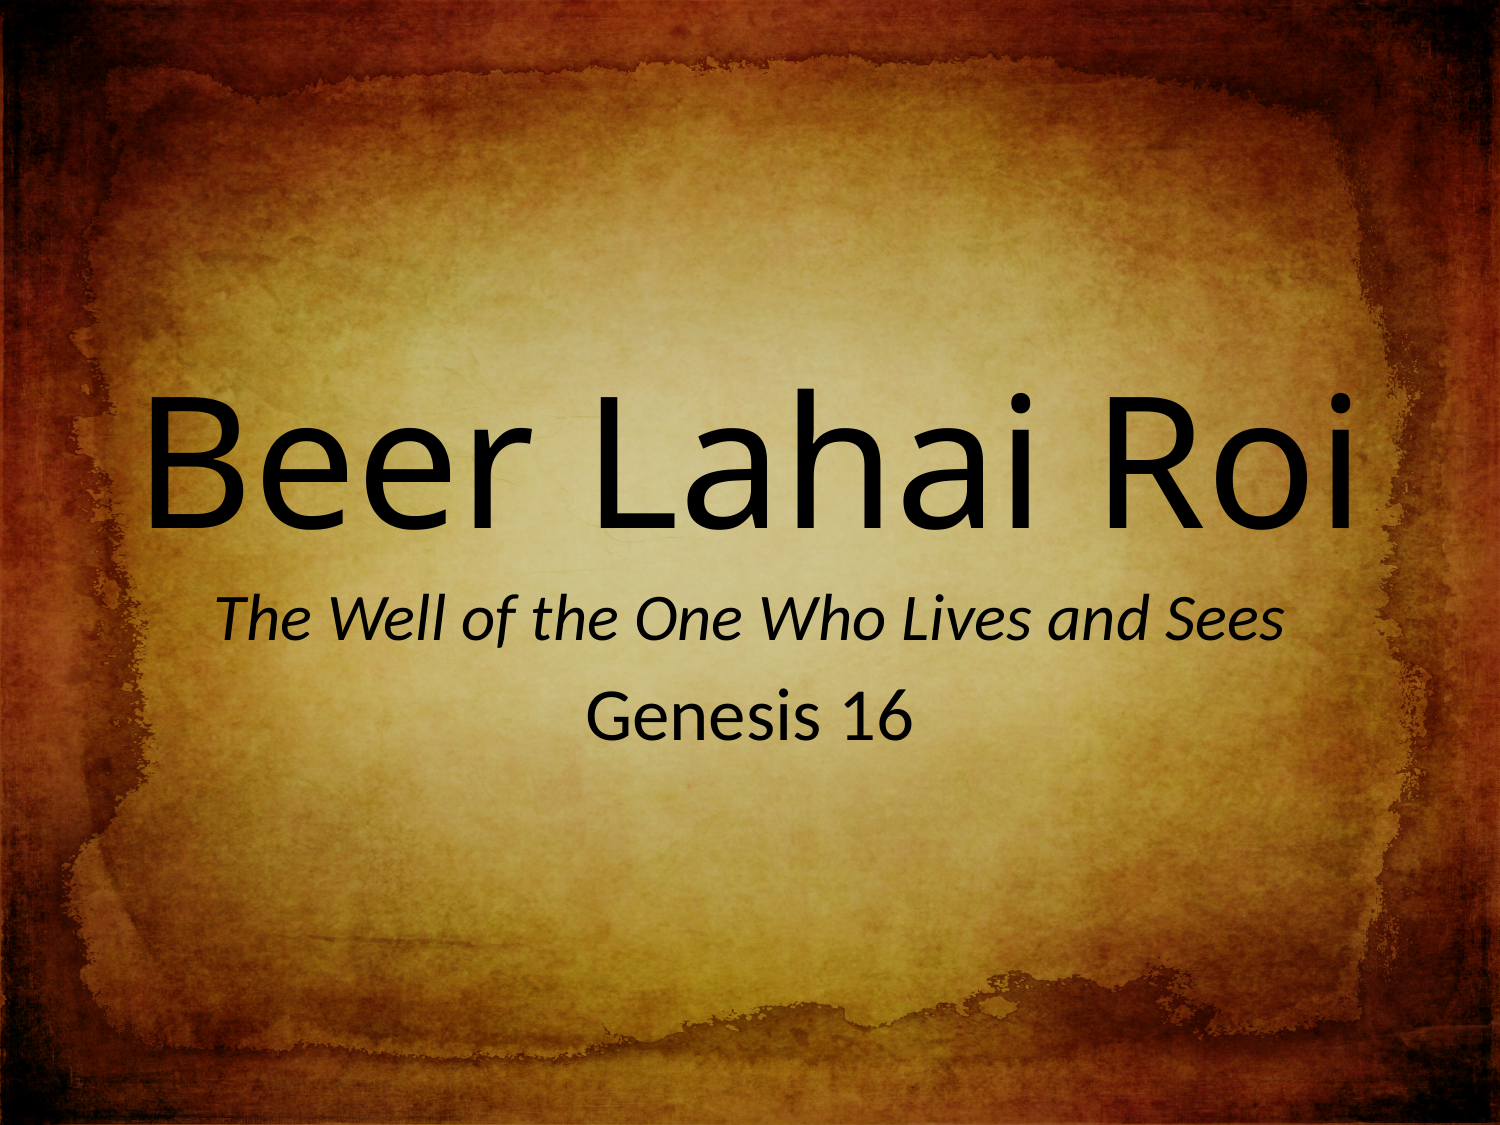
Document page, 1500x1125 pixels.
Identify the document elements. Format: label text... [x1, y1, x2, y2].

subtitle The Well of the One Who Lives and Sees Genesis 16 [133, 575, 1367, 848]
picture [0, 0, 1500, 1125]
title Beer Lahai Roi [112, 184, 1388, 576]
